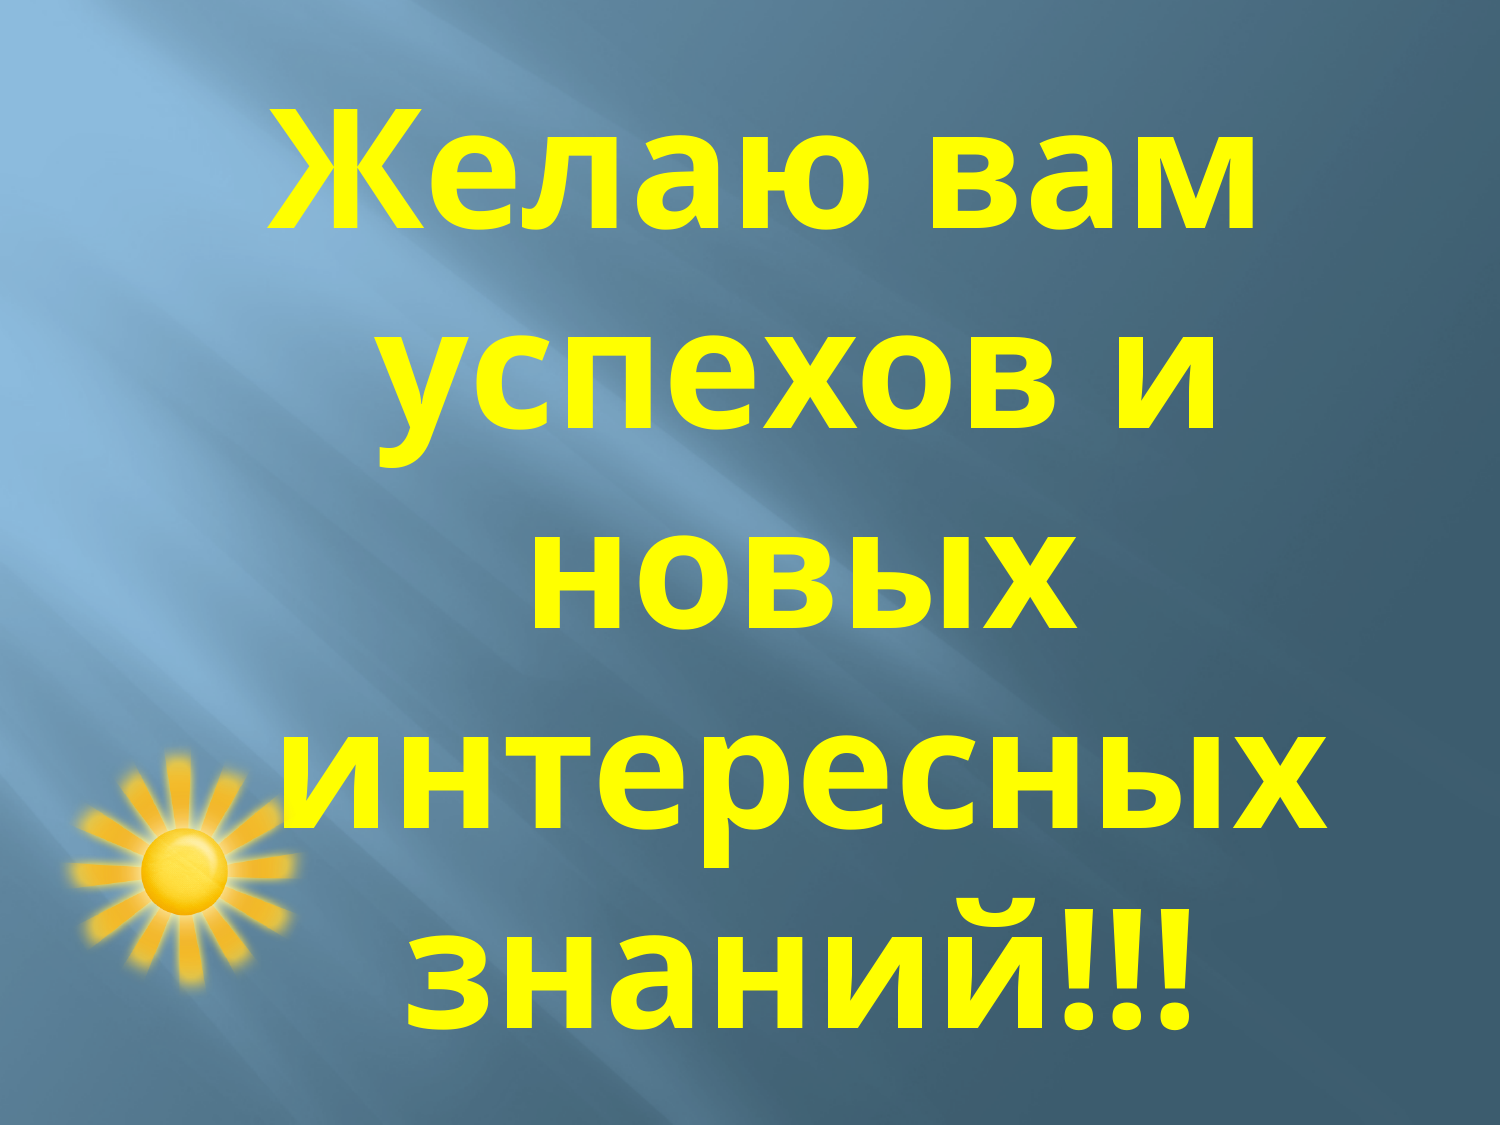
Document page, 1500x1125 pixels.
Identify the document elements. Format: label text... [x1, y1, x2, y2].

list Желаю вам успехов и новых интересных знаний!!! [29, 54, 1483, 1083]
picture [52, 739, 314, 1002]
